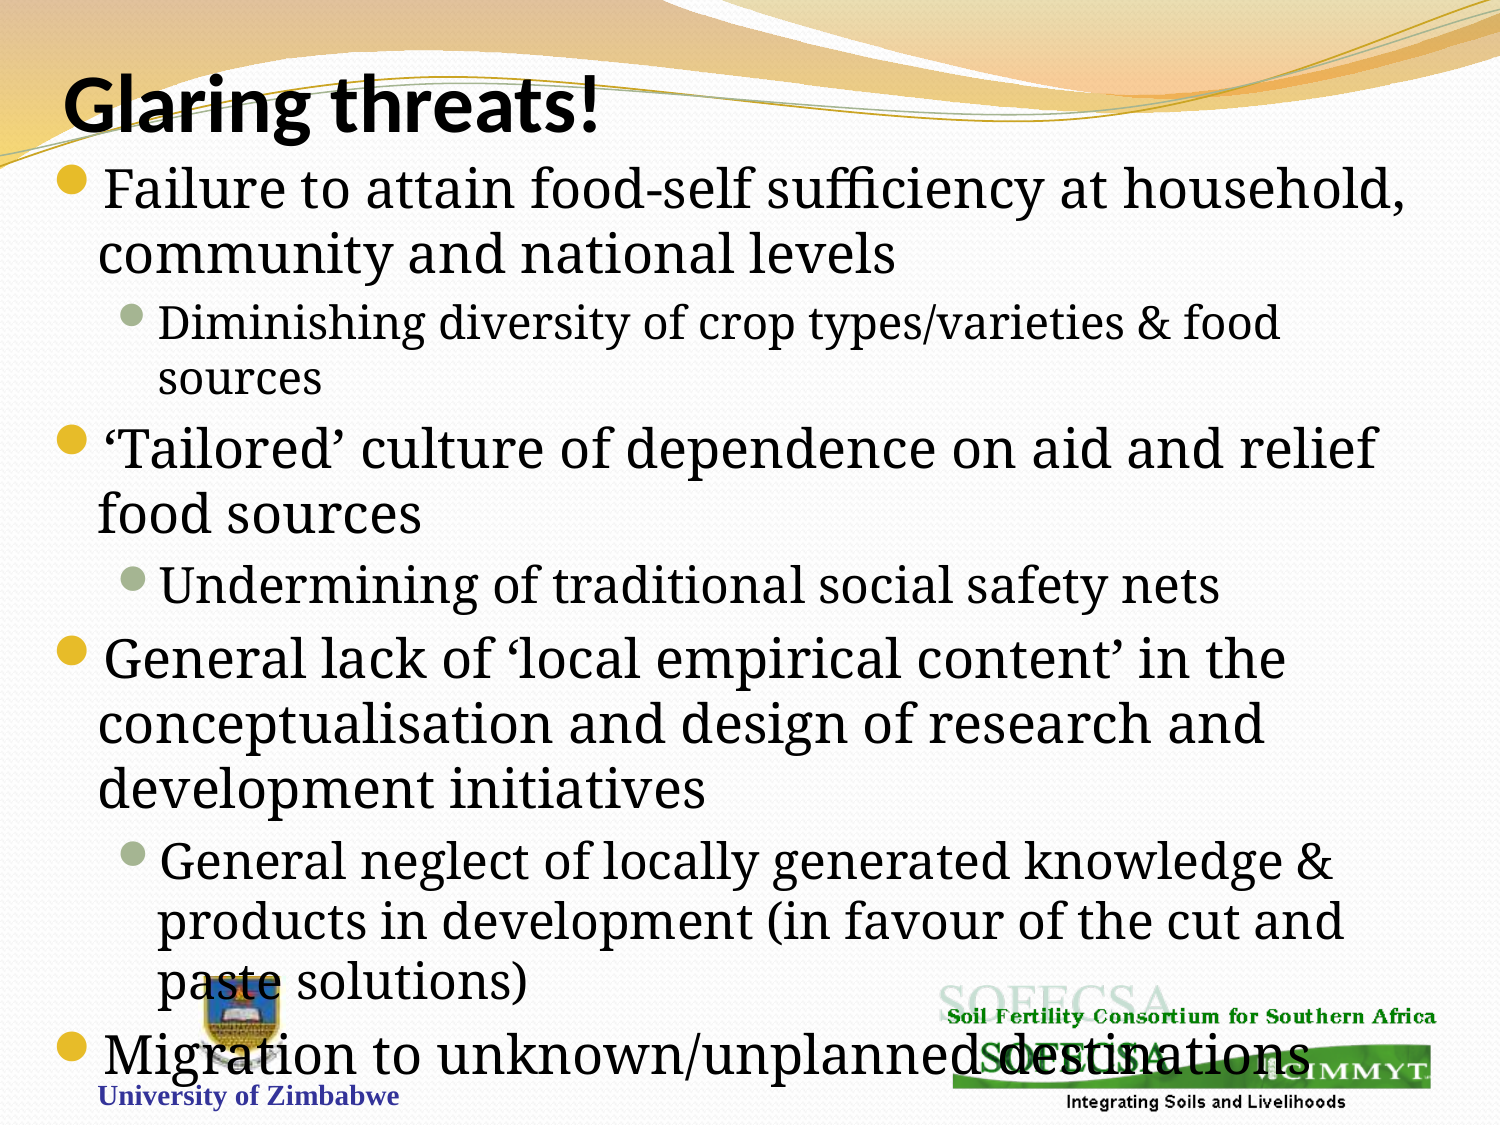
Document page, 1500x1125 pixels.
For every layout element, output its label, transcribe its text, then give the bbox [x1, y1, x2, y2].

list Failure to attain food-self sufficiency at household, community and national levels Diminishing diversity of crop types/varieties & food sources ‘Tailored’ culture of dependence on aid and relief food sources Undermining of traditional social safety nets General lack of ‘local empirical content’ in the conceptualisation and design of research and development initiatives General neglect of locally generated knowledge & products in development (in favour of the cut and paste solutions) Migration to unknown/unplanned destinations [37, 146, 1466, 980]
title Glaring threats! [62, 34, 1414, 146]
picture [924, 985, 1461, 1125]
picture [198, 980, 286, 1070]
